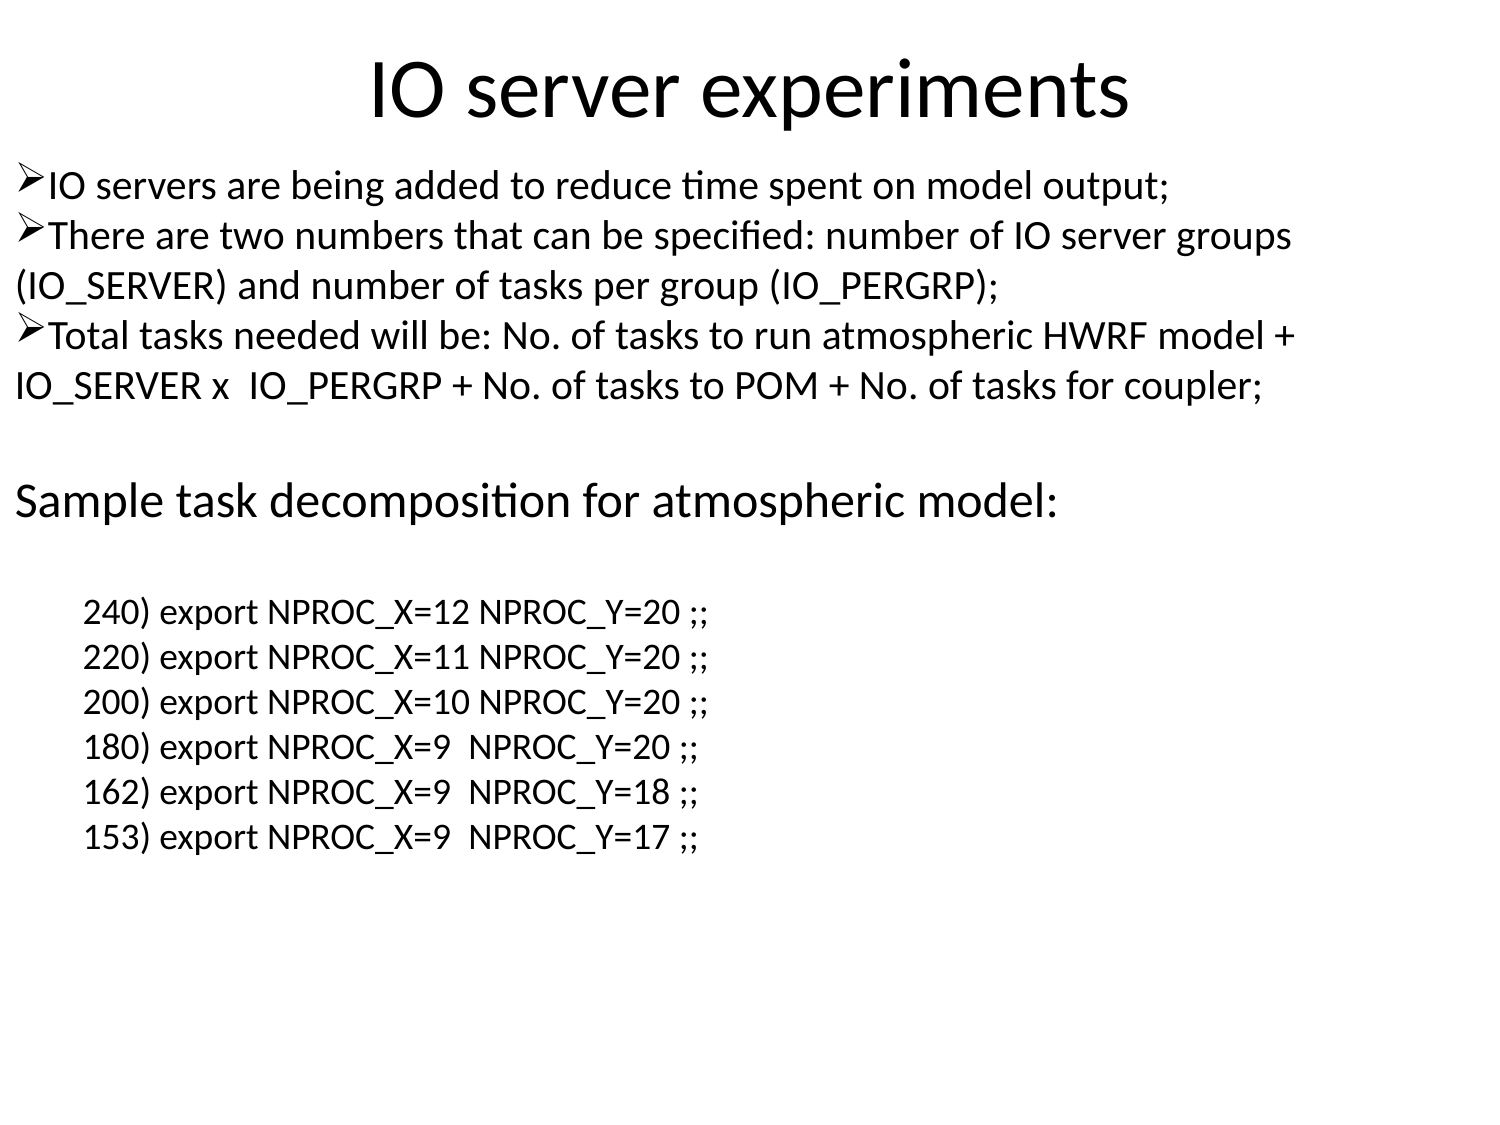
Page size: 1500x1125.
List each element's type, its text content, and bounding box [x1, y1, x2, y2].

title IO server experiments [75, 24, 1425, 143]
text_box IO servers are being added to reduce time spent on model output; There are two numbers that can be specified: number of IO server groups (IO_SERVER) and number of tasks per group (IO_PERGRP); Total tasks needed will be: No. of tasks to run atmospheric HWRF model + IO_SERVER x IO_PERGRP + No. of tasks to POM + No. of tasks for coupler; Sample task decomposition for atmospheric model: 240) export NPROC_X=12 NPROC_Y=20 ;; 220) export NPROC_X=11 NPROC_Y=20 ;; 200) export NPROC_X=10 NPROC_Y=20 ;; 180) export NPROC_X=9 NPROC_Y=20 ;; 162) export NPROC_X=9 NPROC_Y=18 ;; 153) export NPROC_X=9 NPROC_Y=17 ;; [0, 149, 1450, 1090]
